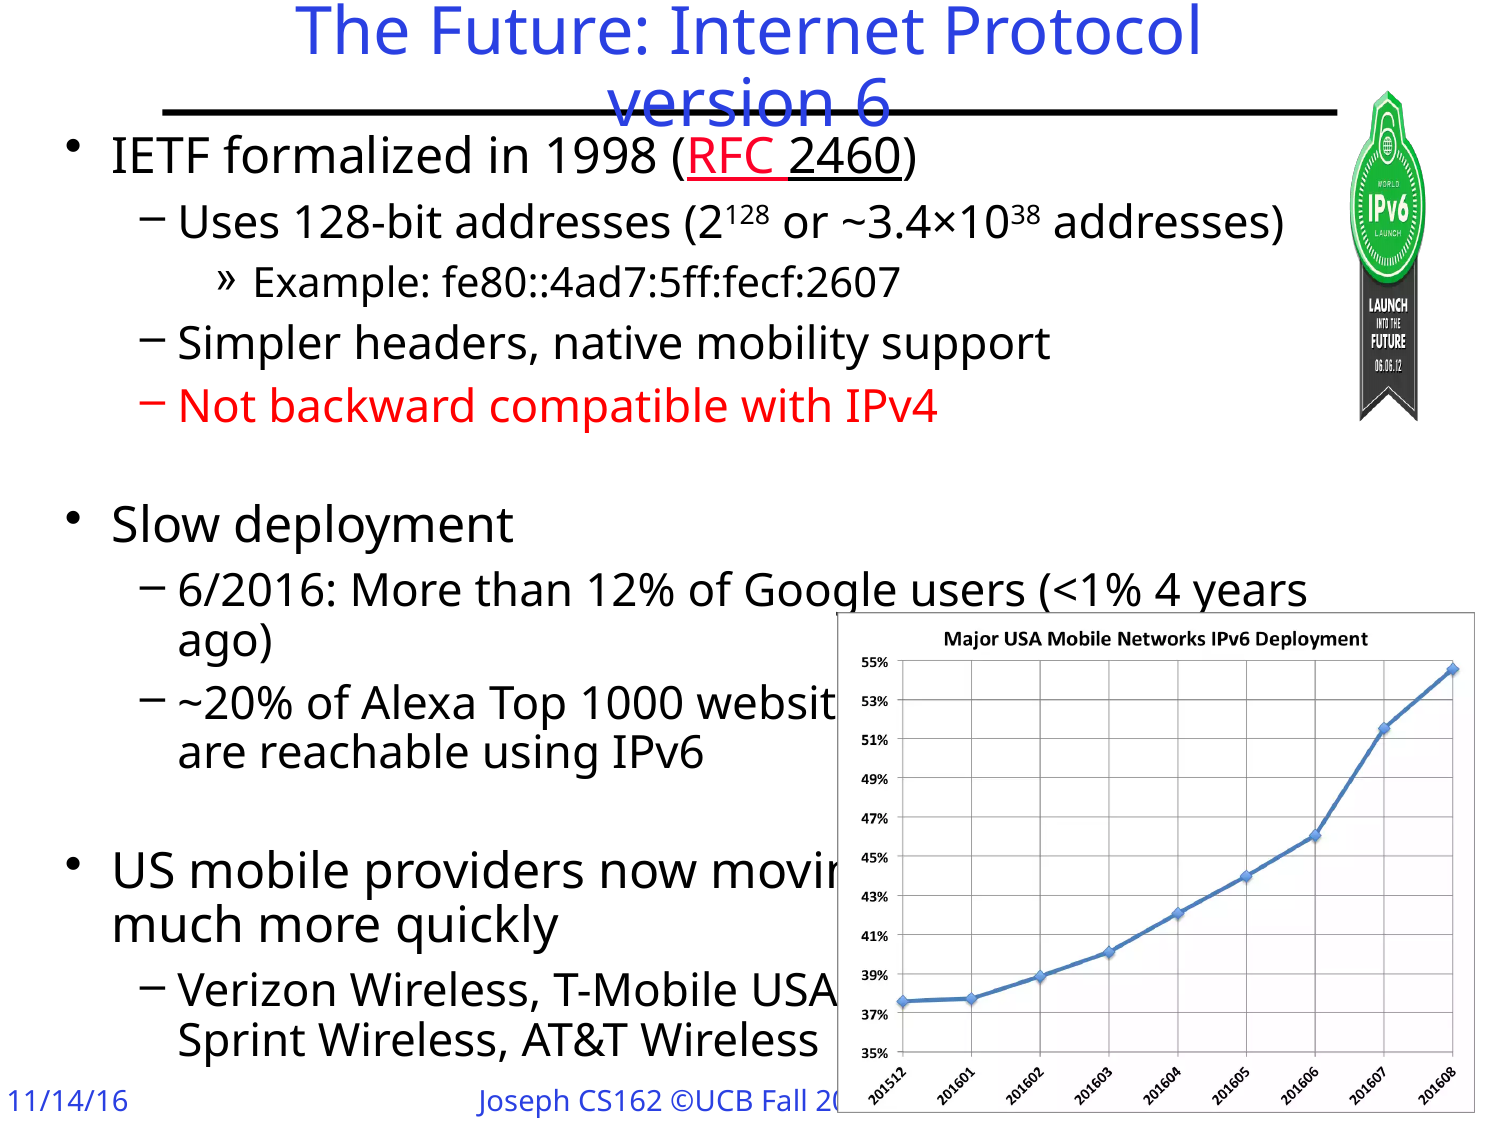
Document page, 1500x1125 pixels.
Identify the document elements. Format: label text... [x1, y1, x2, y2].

picture [837, 612, 1475, 1113]
list IETF formalized in 1998 (RFC 2460) Uses 128-bit addresses (2128 or ~3.4×1038 addresses) Example: fe80::4ad7:5ff:fecf:2607 Simpler headers, native mobility support Not backward compatible with IPv4 Slow deployment 6/2016: More than 12% of Google users (<1% 4 years ago) ~20% of Alexa Top 1000 websites are reachable using IPv6 US mobile providers now moving much more quickly Verizon Wireless, T-Mobile USA, Sprint Wireless, AT&T Wireless [50, 116, 1400, 1075]
picture [1287, 49, 1488, 463]
title The Future: Internet Protocol version 6 [162, 24, 1338, 113]
